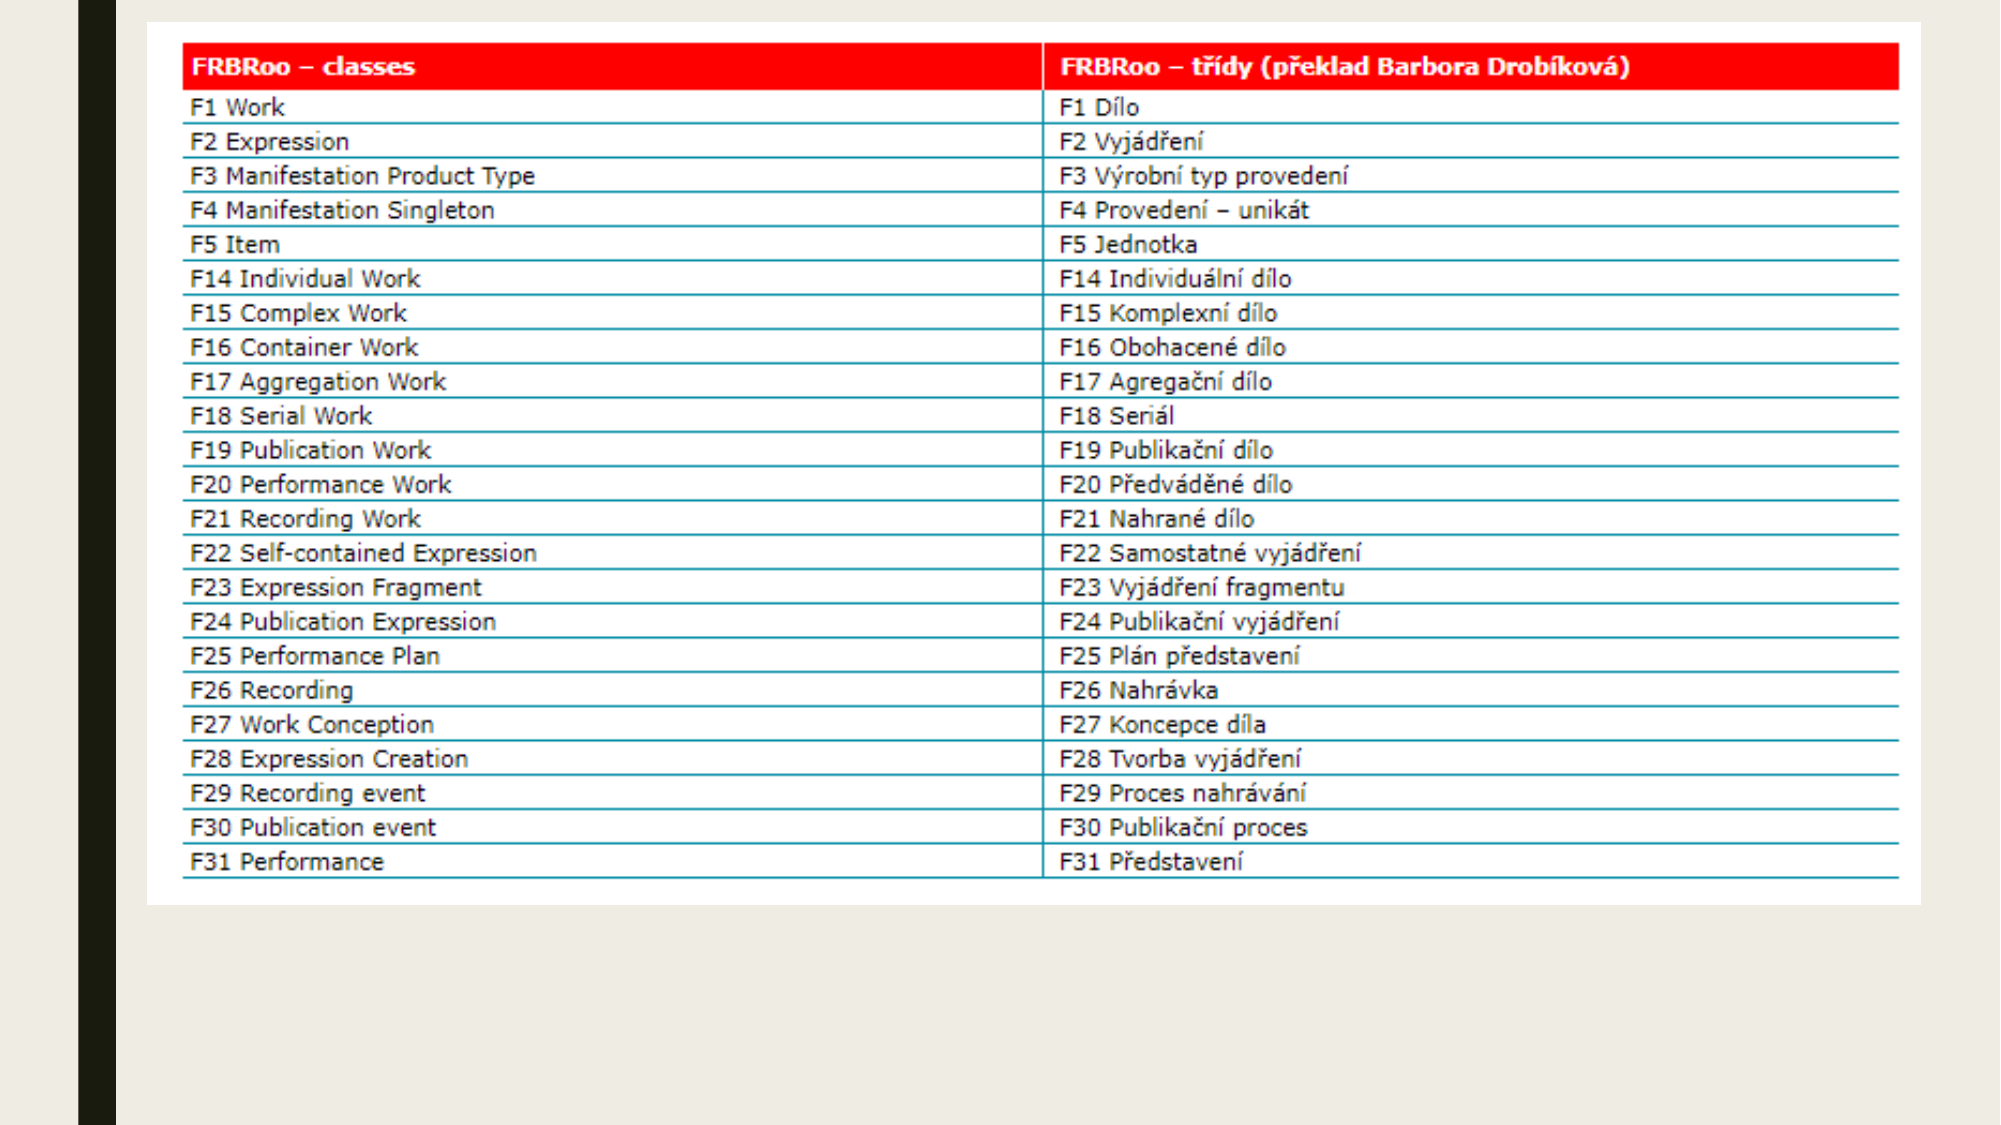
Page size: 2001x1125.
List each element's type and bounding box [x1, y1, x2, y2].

picture [147, 22, 1921, 905]
